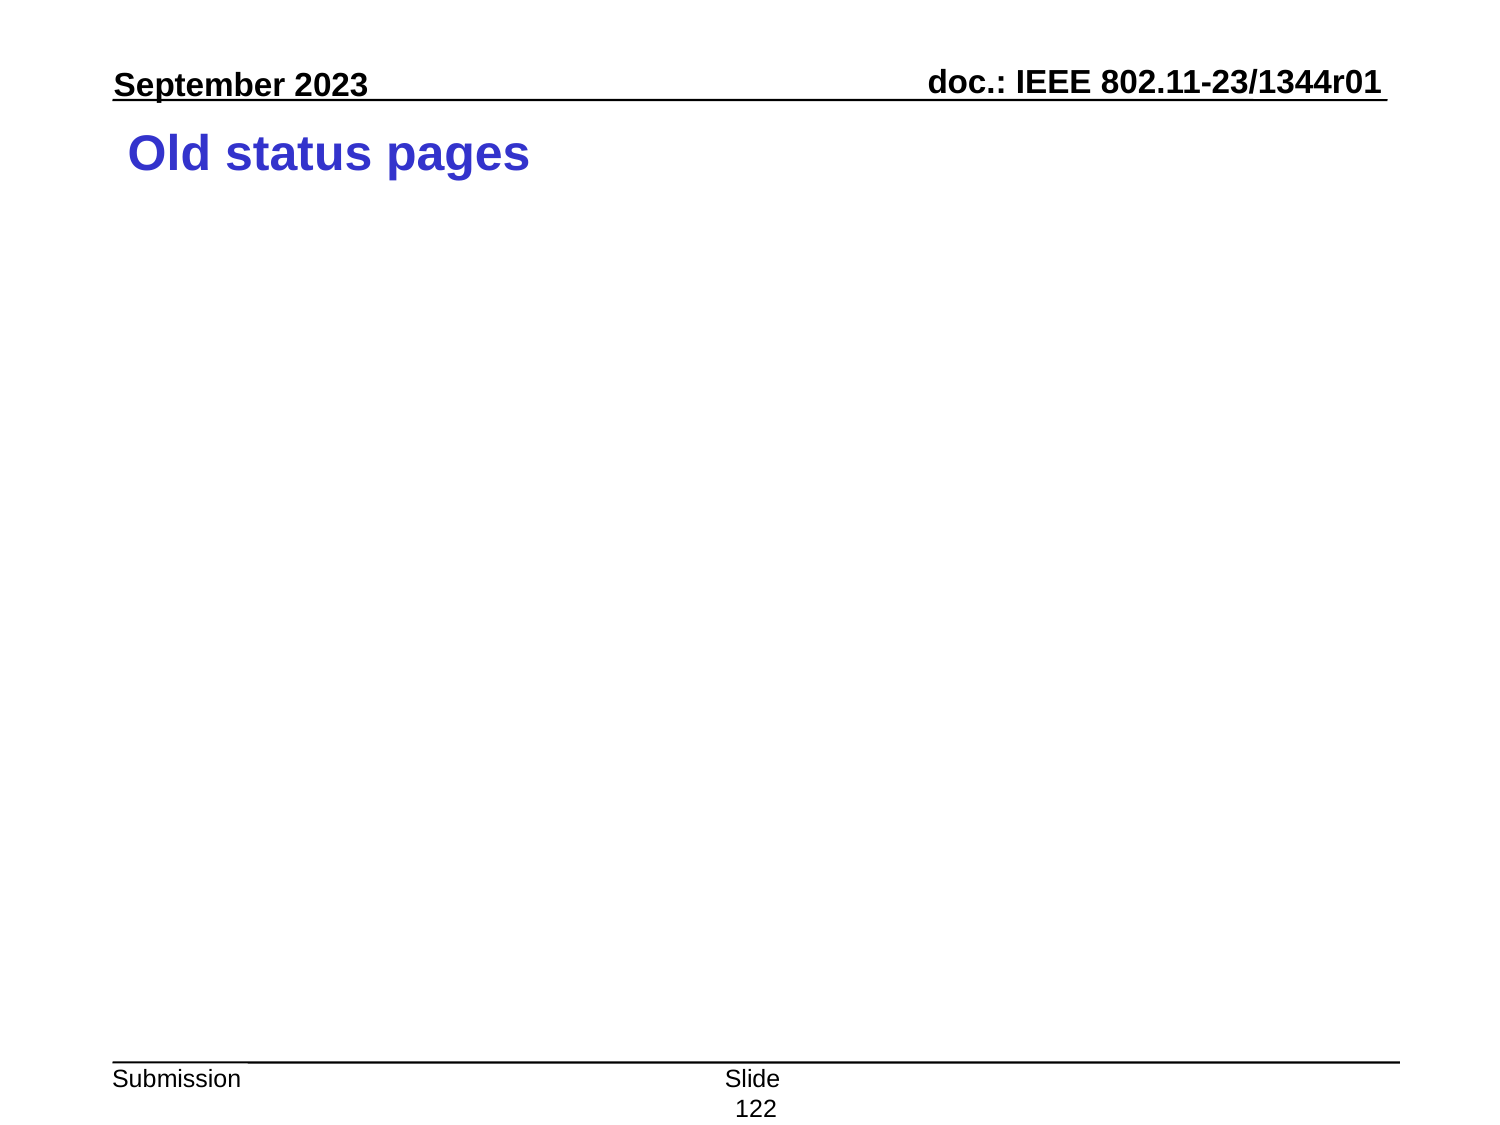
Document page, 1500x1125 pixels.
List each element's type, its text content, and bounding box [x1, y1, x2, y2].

slide_number Slide 122 [709, 1061, 803, 1093]
title Old status pages [112, 112, 1388, 288]
